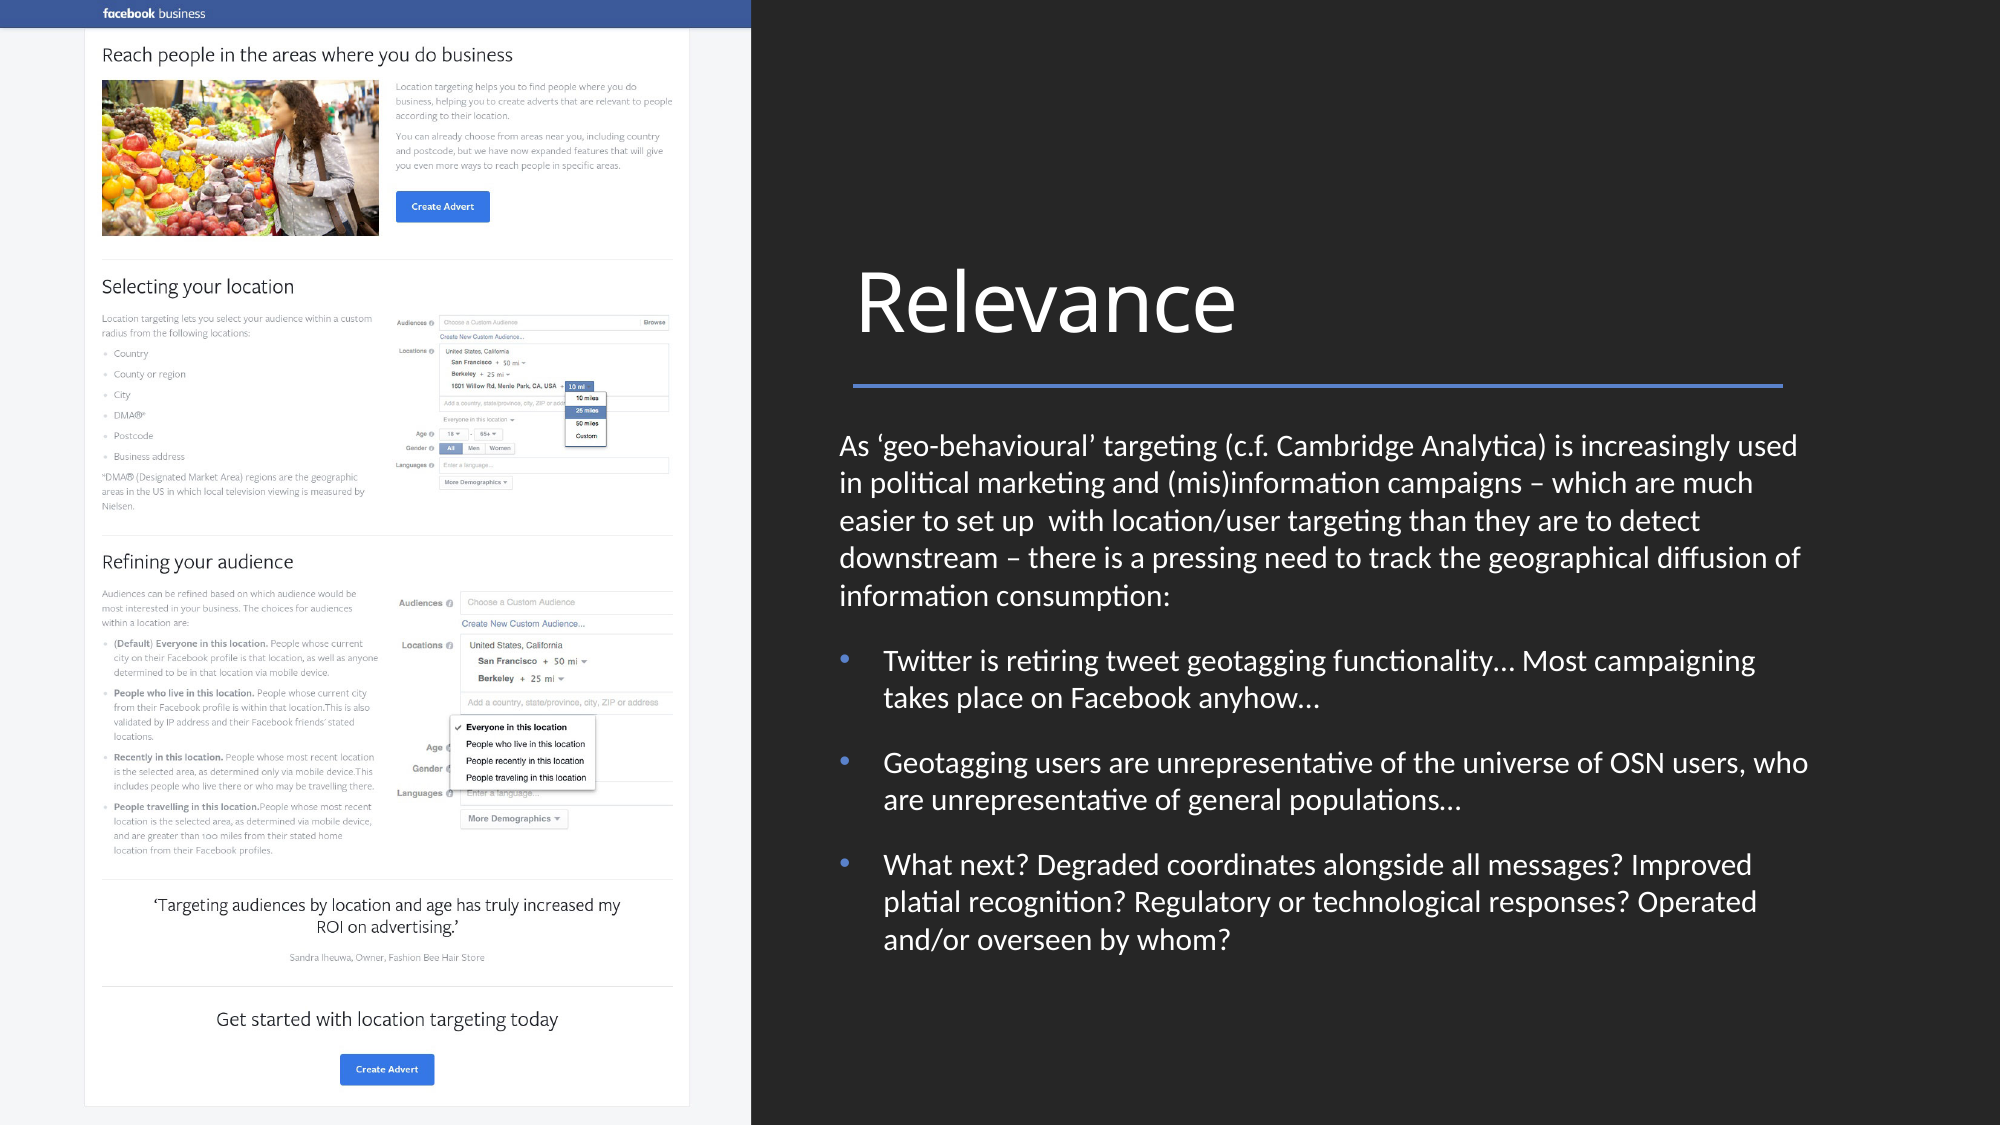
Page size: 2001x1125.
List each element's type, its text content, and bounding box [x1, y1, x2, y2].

title Relevance [839, 84, 1820, 308]
text_box [759, 0, 2000, 1125]
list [0, 0, 752, 1125]
list As ‘geo-behavioural’ targeting (c.f. Cambridge Analytica) is increasingly used in political marketing and (mis)information campaigns – which are much easier to set up with location/user targeting than they are to detect downstream – there is a pressing need to track the geographical diffusion of information consumption: Twitter is retiring tweet geotagging functionality… Most campaigning takes place on Facebook anyhow… Geotagging users are unrepresentative of the universe of OSN users, who are unrepresentative of general populations… What next? Degraded coordinates alongside all messages? Improved platial recognition? Regulatory or technological responses? Operated and/or overseen by whom? [839, 417, 1820, 966]
title Relevance [839, 322, 1820, 359]
